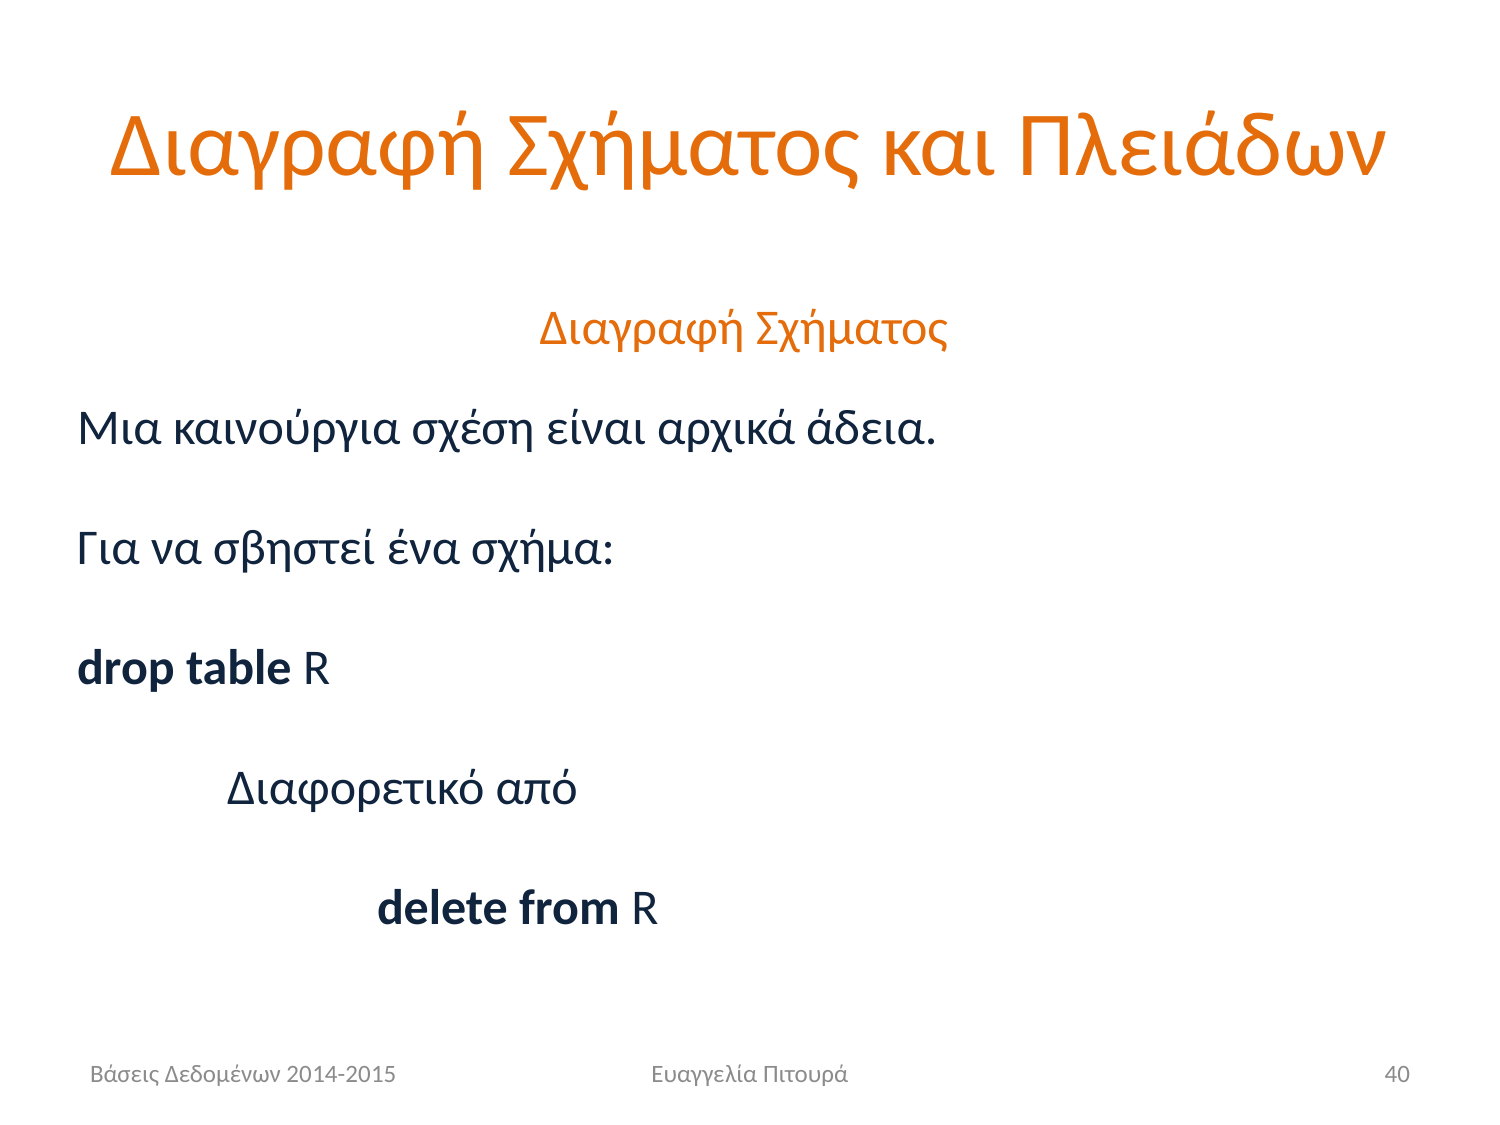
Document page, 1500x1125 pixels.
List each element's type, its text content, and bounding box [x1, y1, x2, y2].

footer Ευαγγελία Πιτουρά [512, 1042, 988, 1103]
slide_number 40 [1074, 1042, 1425, 1103]
text_box Διαγραφή Σχήματος [162, 287, 1325, 363]
title Διαγραφή Σχήματος και Πλειάδων [75, 45, 1425, 233]
text_box Μια καινούργια σχέση είναι αρχικά άδεια. Για να σβηστεί ένα σχήμα: drop table R Διαφορετικό από delete from R [62, 387, 1425, 1003]
slide_number Βάσεις Δεδομένων 2014-2015 [75, 1042, 425, 1103]
